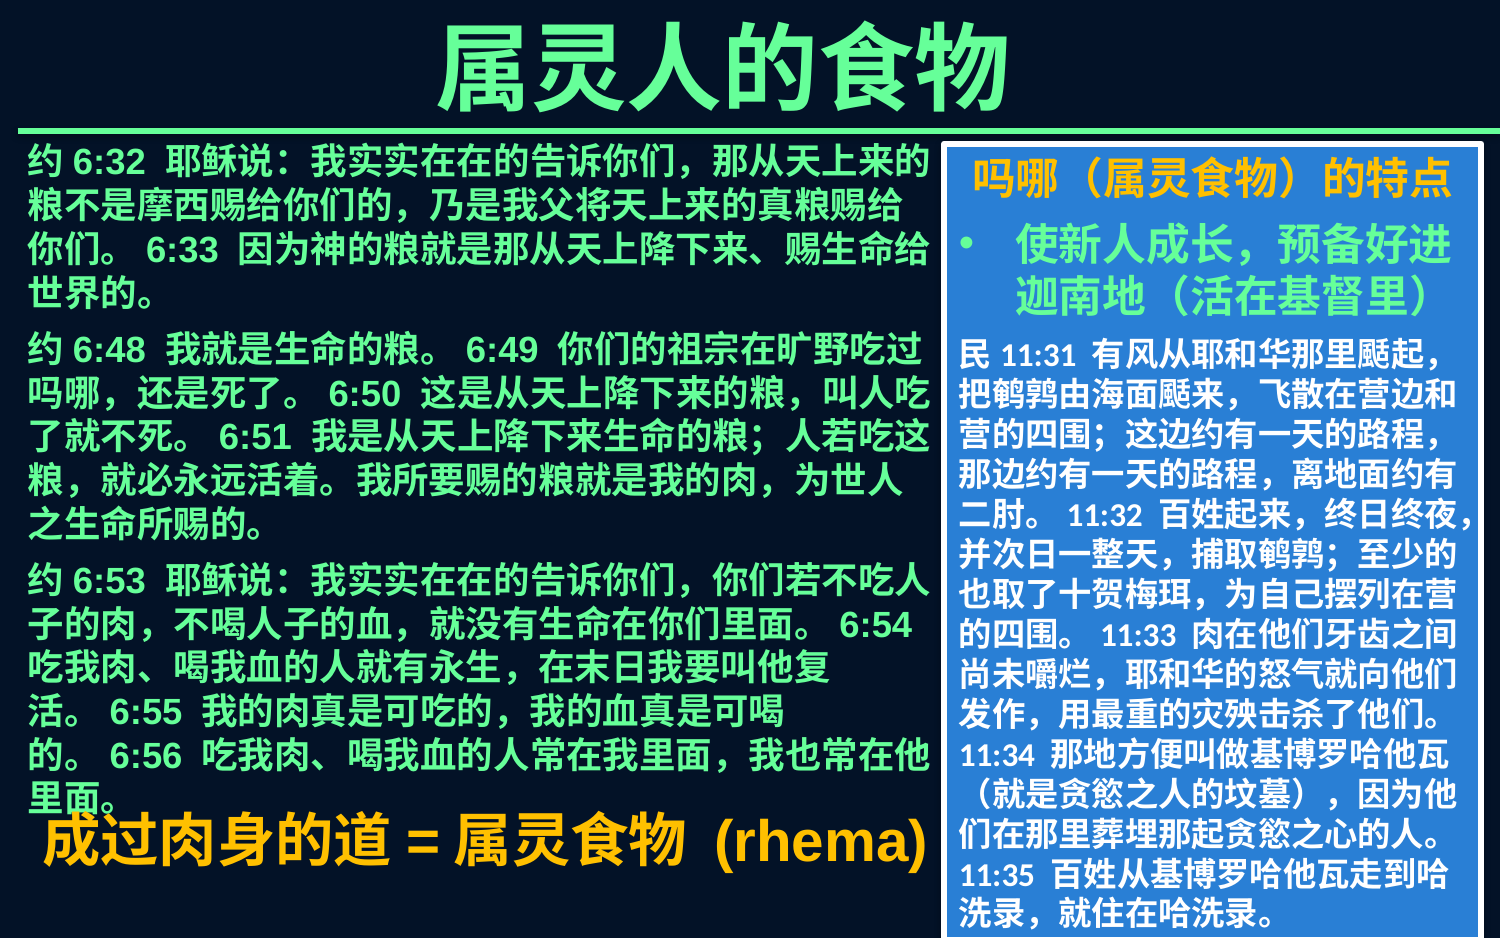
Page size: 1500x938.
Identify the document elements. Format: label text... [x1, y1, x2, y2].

text_box 属灵人的食物 [420, 0, 1025, 130]
text_box 成过肉身的道=属灵食物 (rhema) [27, 795, 936, 881]
text_box 吗哪（属灵食物）的特点 使新人成长，预备好进迦南地（活在基督里） 民11:31 有风从耶和华那里颳起，把鹌鹑由海面颳来，飞散在营边和营的四围；这边约有一天的路程，那边约有一天的路程，离地面约有二肘。11:32 百姓起来，终日终夜，并次日一整天，捕取鹌鹑；至少的也取了十贺梅珥，为自己摆列在营的四围。11:33 肉在他们牙齿之间尚未嚼烂，耶和华的怒气就向他们发作，用最重的灾殃击杀了他们。11:34 那地方便叫做基博罗哈他瓦（就是贪慾之人的坟墓），因为他们在那里葬埋那起贪慾之心的人。11:35 百姓从基博罗哈他瓦走到哈洗录，就住在哈洗录。 [941, 141, 1484, 938]
text_box 约6:32 耶稣说：我实实在在的告诉你们，那从天上来的粮不是摩西赐给你们的，乃是我父将天上来的真粮赐给你们。6:33 因为神的粮就是那从天上降下来、赐生命给世界的。 约6:48 我就是生命的粮。6:49 你们的祖宗在旷野吃过吗哪，还是死了。6:50 这是从天上降下来的粮，叫人吃了就不死。6:51 我是从天上降下来生命的粮；人若吃这粮，就必永远活着。我所要赐的粮就是我的肉，为世人之生命所赐的。 约6:53 耶稣说：我实实在在的告诉你们，你们若不吃人子的肉，不喝人子的血，就没有生命在你们里面。6:54 吃我肉、喝我血的人就有永生，在末日我要叫他复活。6:55 我的肉真是可吃的，我的血真是可喝的。6:56 吃我肉、喝我血的人常在我里面，我也常在他里面。 [12, 131, 938, 827]
